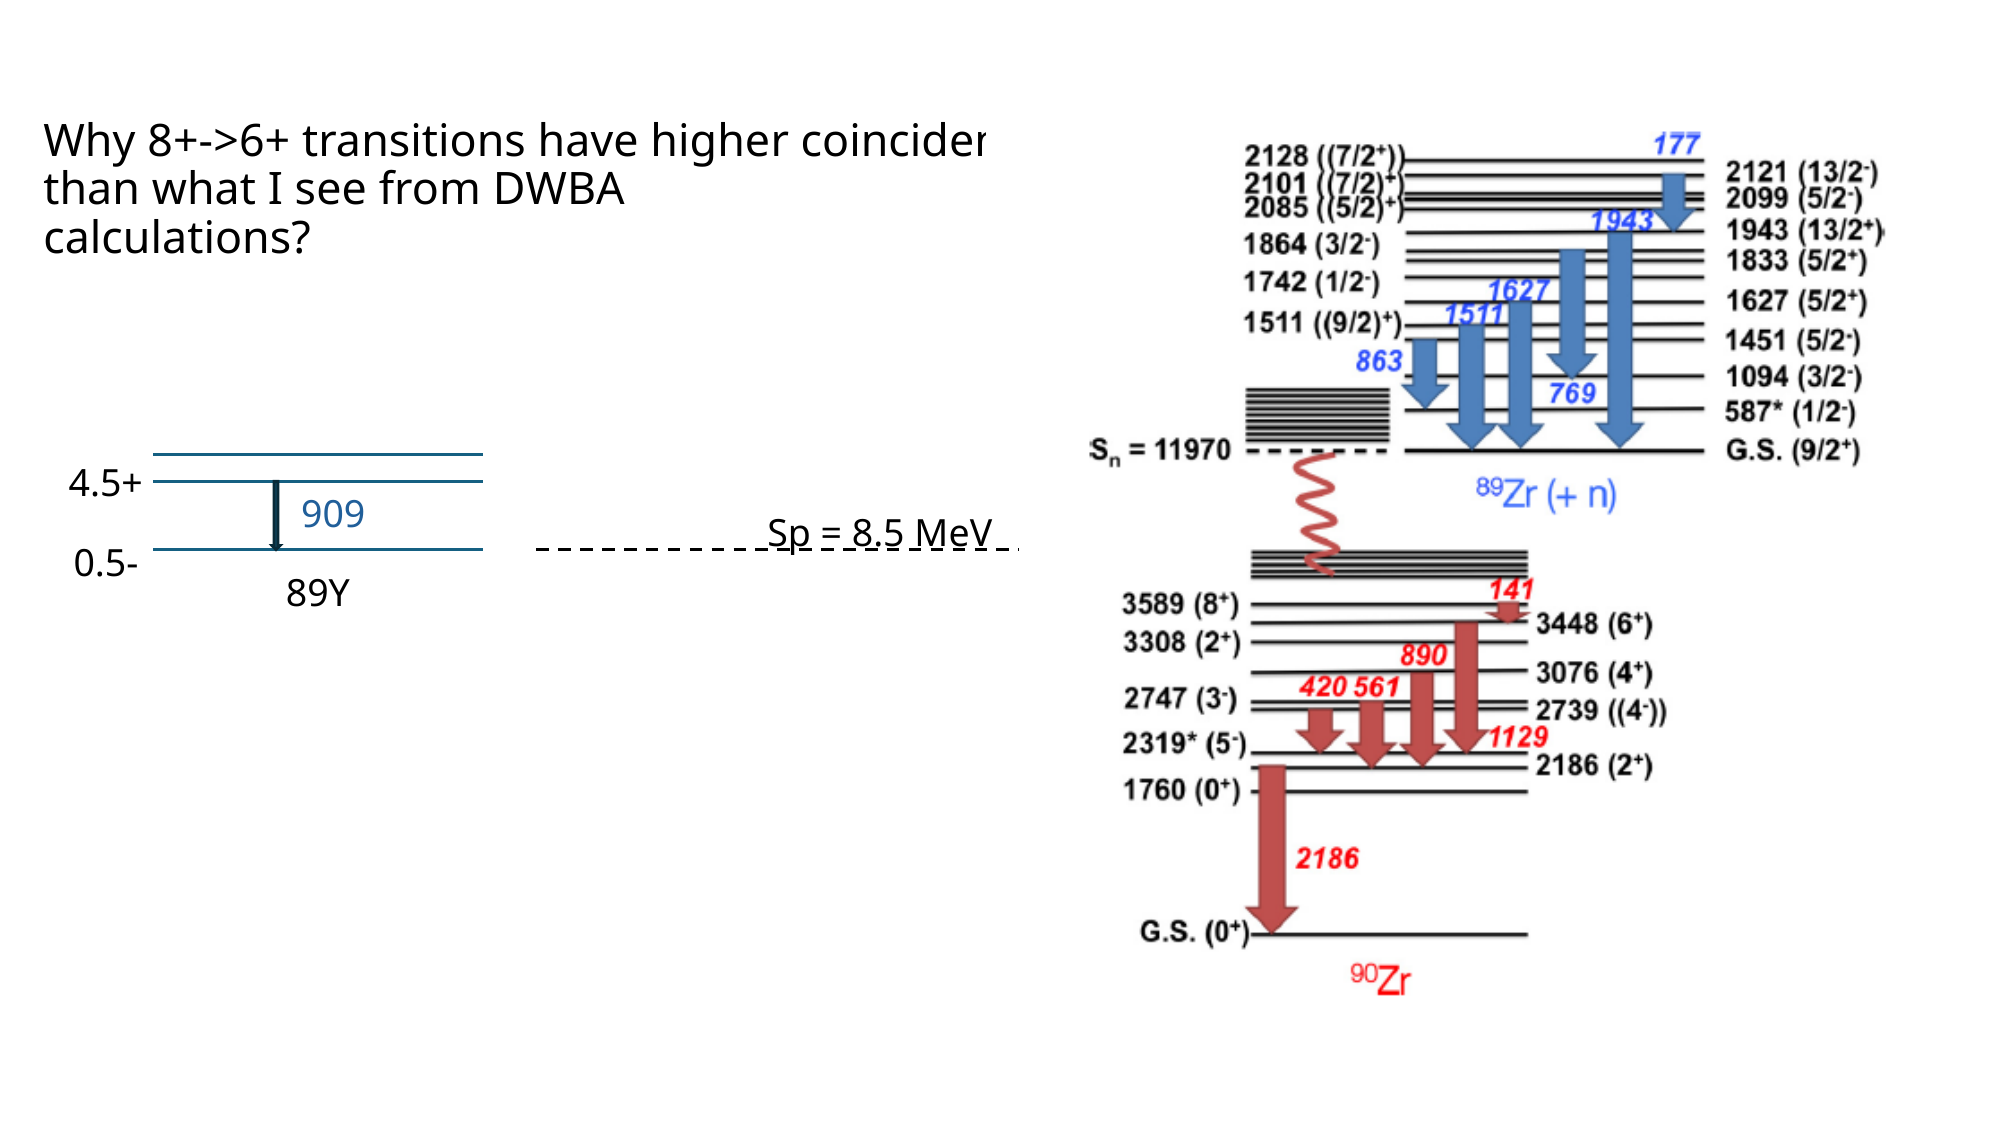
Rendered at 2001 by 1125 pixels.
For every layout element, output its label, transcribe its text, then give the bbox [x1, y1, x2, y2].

picture [986, 109, 2000, 1013]
title Why 8+->6+ transitions have higher coincidence probability in experiment than what I see from DWBA calculations? [28, 107, 1681, 274]
text_box 909 [286, 483, 381, 543]
text_box 4.5+ [53, 451, 203, 511]
text_box Sp = 8.5 MeV [752, 550, 986, 562]
text_box 89Y [271, 561, 365, 621]
text_box 0.5- [58, 531, 208, 592]
text_box [268, 483, 284, 548]
text_box Sp = 8.5 MeV [752, 501, 986, 548]
